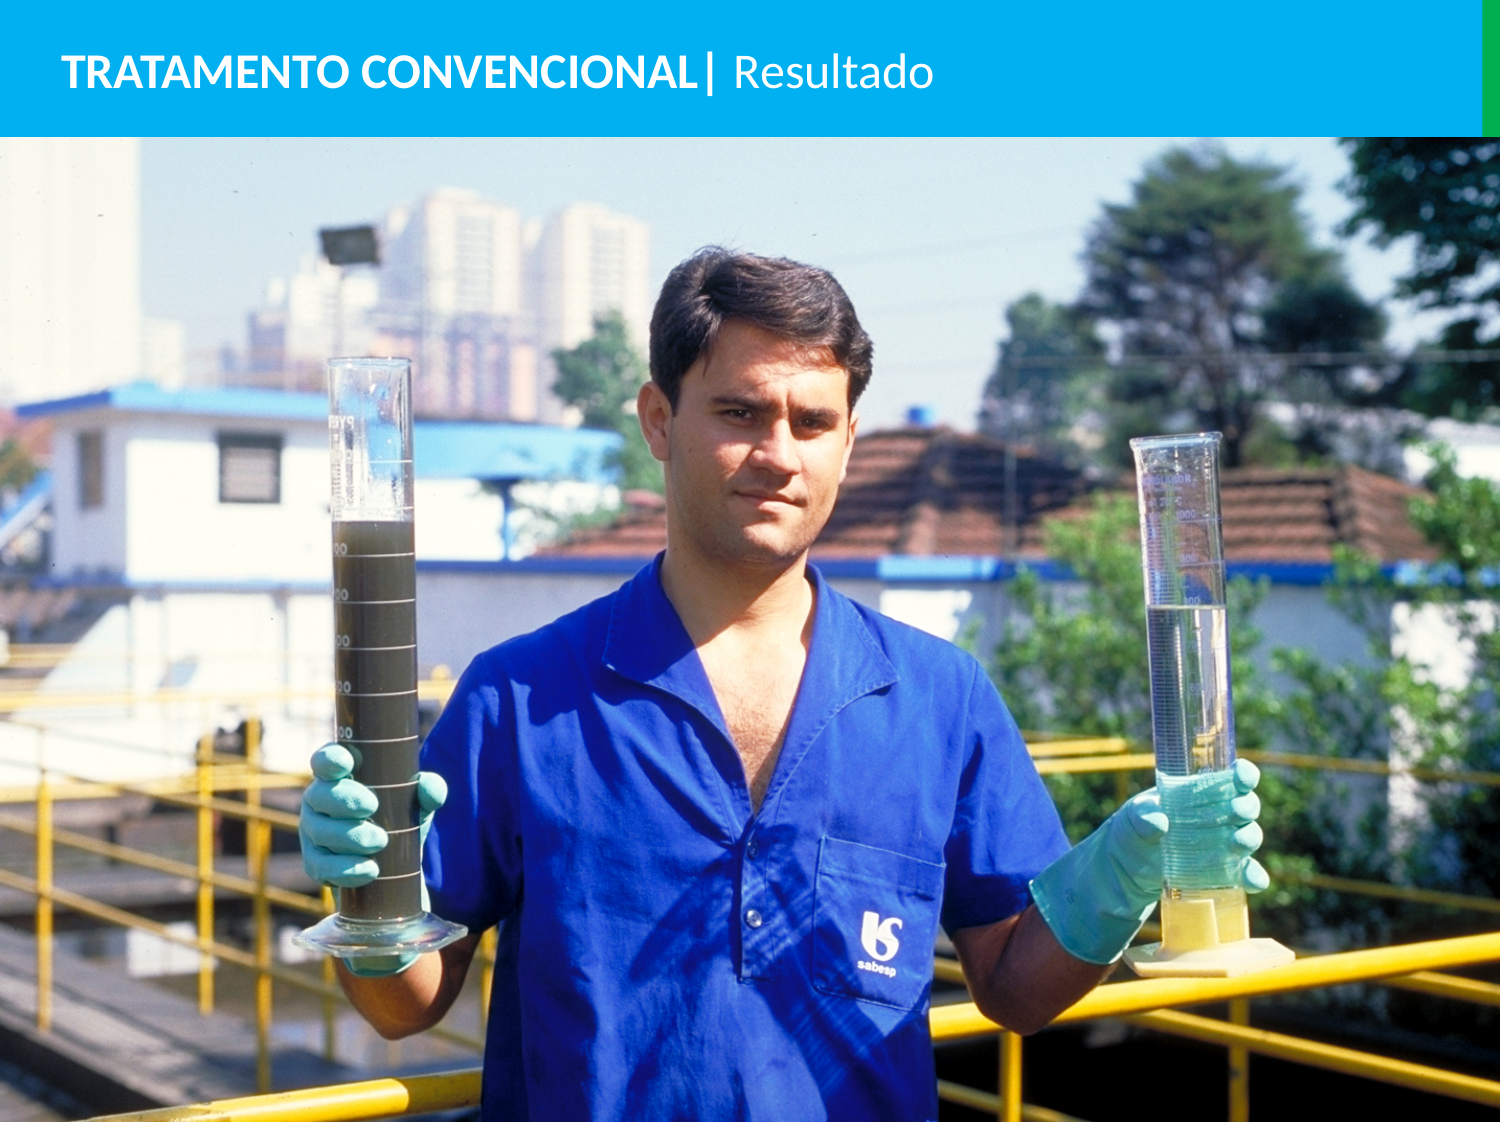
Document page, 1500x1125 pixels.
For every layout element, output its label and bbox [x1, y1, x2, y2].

text_box [0, 0, 1500, 136]
picture [0, 136, 1500, 1122]
